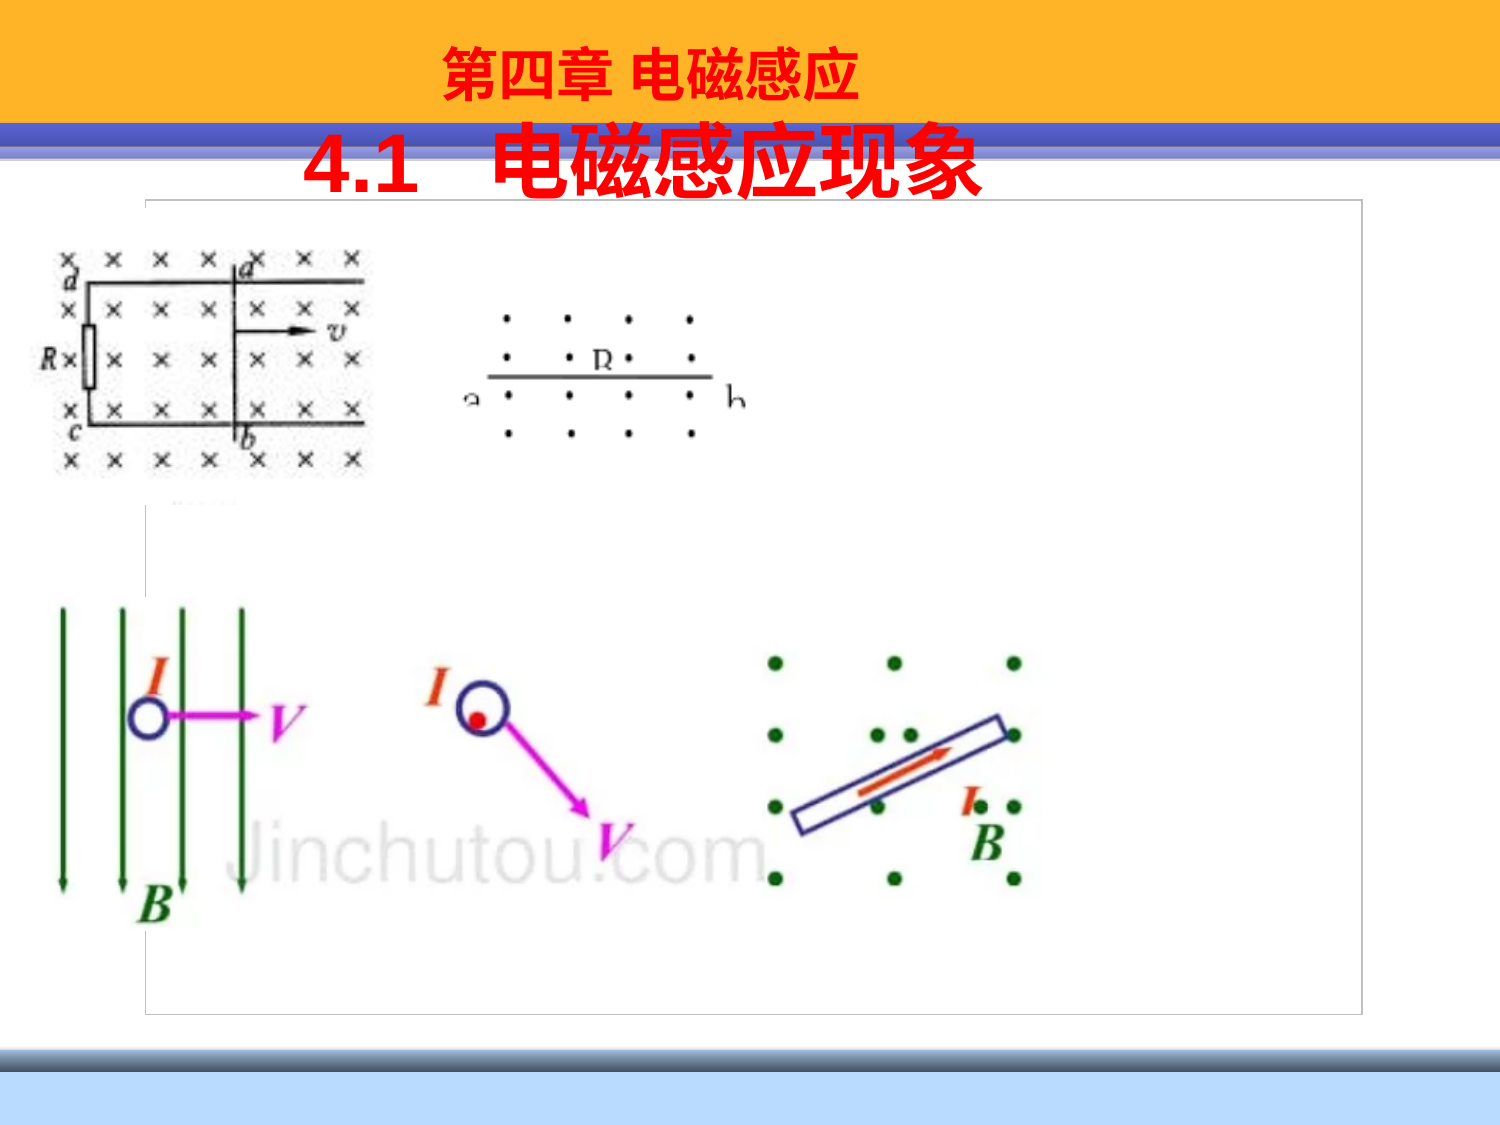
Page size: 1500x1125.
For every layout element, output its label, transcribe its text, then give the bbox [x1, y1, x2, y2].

picture [0, 0, 1500, 122]
picture [660, 86, 677, 93]
picture [660, 74, 671, 79]
picture [0, 597, 1149, 931]
picture [660, 62, 671, 67]
picture [449, 56, 458, 63]
picture [459, 56, 472, 63]
picture [641, 62, 652, 67]
picture [641, 74, 652, 79]
picture [472, 68, 484, 72]
picture [474, 56, 484, 63]
text_box 4.1 电磁感应现象 [289, 101, 1081, 217]
picture [449, 90, 465, 101]
picture [17, 207, 818, 518]
